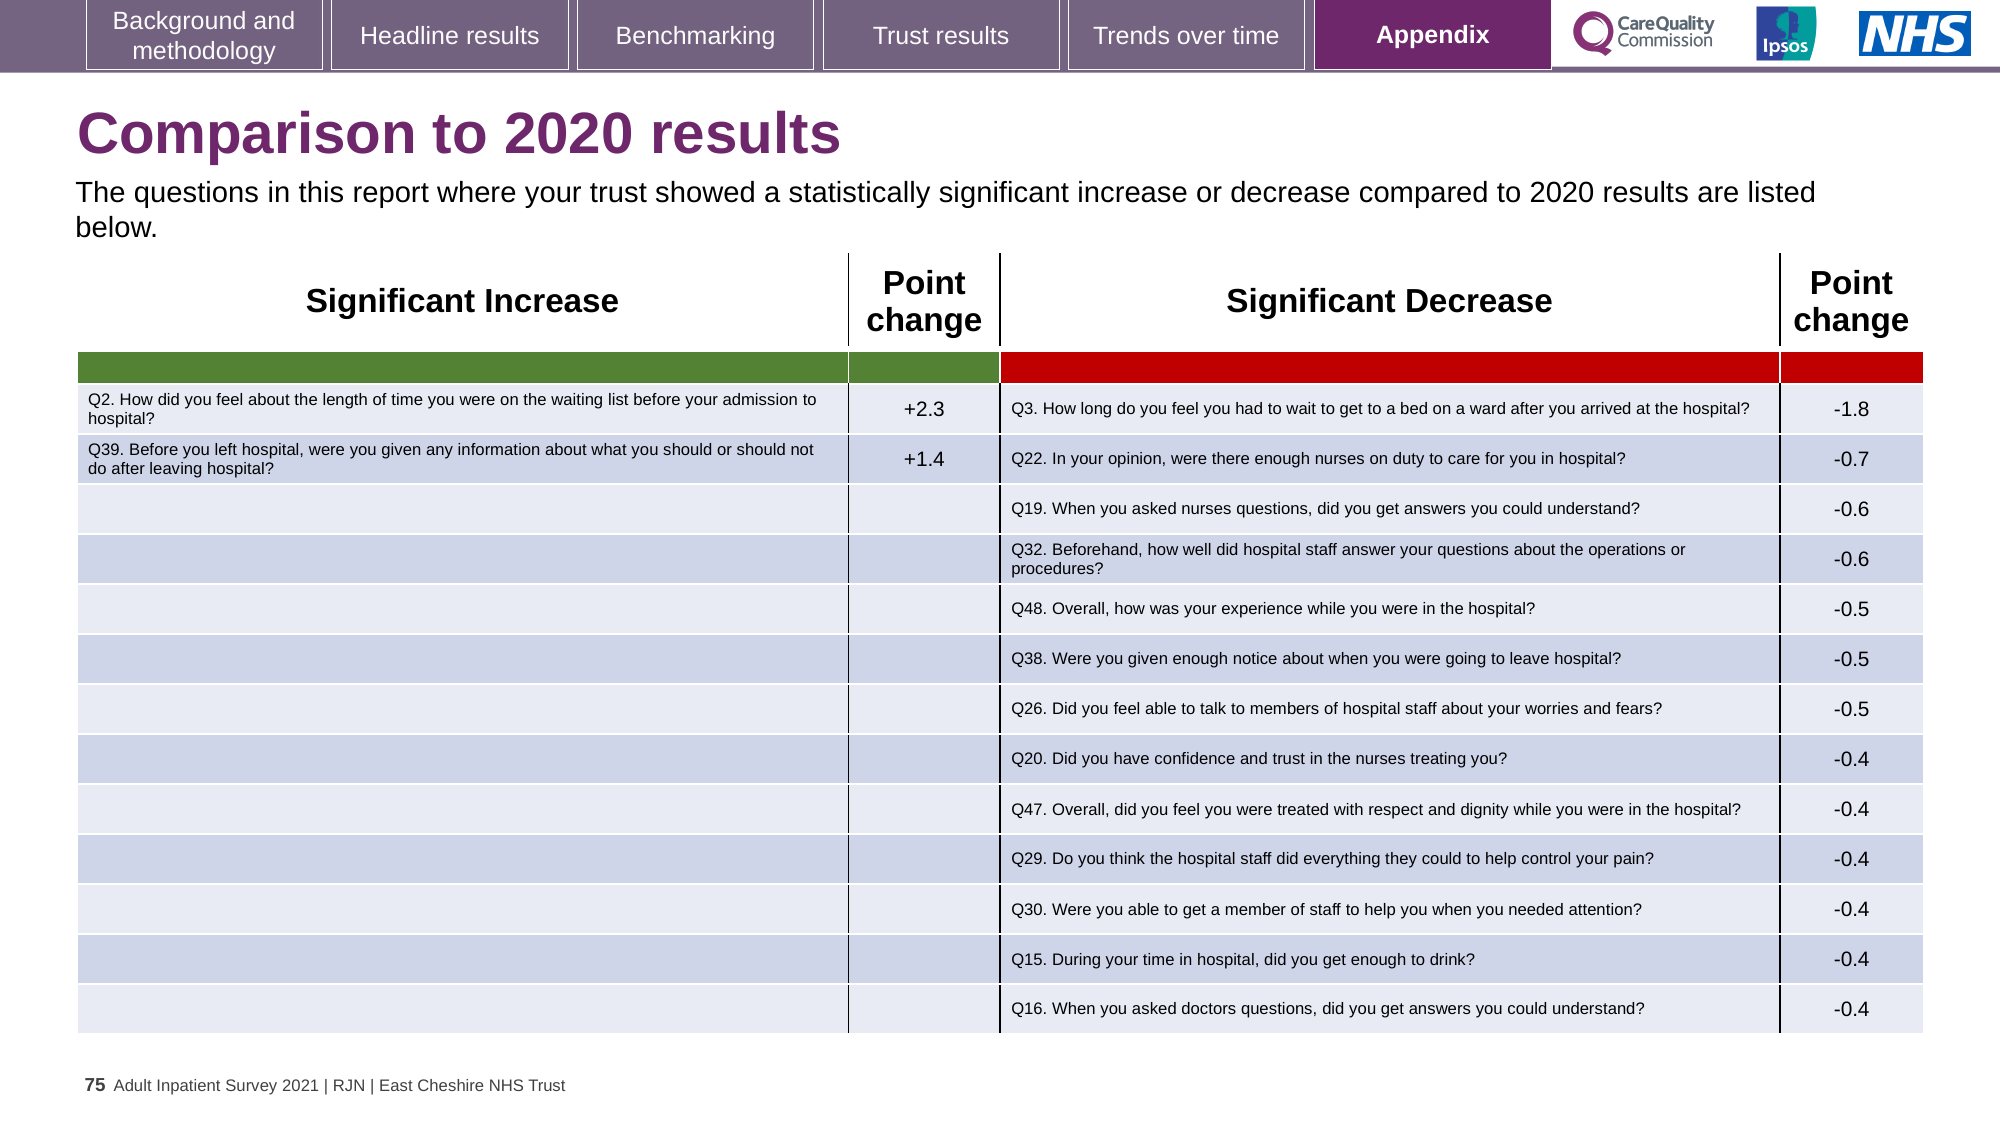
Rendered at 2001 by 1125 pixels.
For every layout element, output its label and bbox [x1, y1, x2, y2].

table_cell [849, 385, 999, 433]
table_cell [78, 785, 848, 833]
table_cell [78, 435, 848, 483]
table_cell [1781, 485, 1923, 533]
title [62, 81, 1936, 189]
table_header [1001, 255, 1779, 346]
table_cell [1781, 435, 1923, 483]
table_cell [1781, 785, 1923, 833]
picture [1859, 11, 1971, 56]
table_header [849, 255, 999, 346]
table_cell [78, 985, 848, 1033]
table_cell [849, 435, 999, 483]
table_header [78, 255, 848, 346]
table_cell [1001, 935, 1779, 983]
picture [1573, 11, 1715, 56]
table_cell [1001, 585, 1779, 633]
table_cell [849, 352, 999, 383]
table_cell [1781, 385, 1923, 433]
table_cell [1781, 935, 1923, 983]
table_cell [1781, 685, 1923, 733]
table_cell [1001, 435, 1779, 483]
table_cell [78, 385, 848, 433]
table_cell [1781, 885, 1923, 933]
table_cell [1781, 352, 1923, 383]
table_cell [1781, 835, 1923, 883]
chart [0, 0, 334, 84]
table_cell [78, 835, 848, 883]
table_cell [78, 635, 848, 683]
table_cell [1001, 385, 1779, 433]
table_cell [1001, 735, 1779, 783]
table_cell [849, 735, 999, 783]
picture [1756, 6, 1817, 61]
table_cell [1001, 535, 1779, 583]
table_cell [78, 352, 848, 383]
table_cell [1781, 635, 1923, 683]
table_cell [78, 535, 848, 583]
table_cell [849, 985, 999, 1033]
table_header [1781, 255, 1923, 346]
table_cell [78, 885, 848, 933]
table_cell [849, 585, 999, 633]
table_cell [849, 635, 999, 683]
table_cell [849, 785, 999, 833]
table_cell [1001, 485, 1779, 533]
table_cell [78, 735, 848, 783]
table_cell [1001, 635, 1779, 683]
text_box [84, 1065, 122, 1125]
table_cell [1001, 985, 1779, 1033]
table_cell [1781, 985, 1923, 1033]
table_cell [1001, 835, 1779, 883]
table_cell [78, 935, 848, 983]
table_cell [849, 935, 999, 983]
table_cell [849, 485, 999, 533]
table_cell [1001, 885, 1779, 933]
table_cell [849, 835, 999, 883]
table_cell [849, 535, 999, 583]
table_cell [849, 885, 999, 933]
table_cell [1781, 535, 1923, 583]
table_cell [1001, 685, 1779, 733]
text_box [60, 165, 1887, 251]
table_cell [849, 685, 999, 733]
table_cell [78, 685, 848, 733]
table_cell [1001, 785, 1779, 833]
table_cell [78, 485, 848, 533]
table_cell [1001, 352, 1779, 383]
table_cell [1781, 735, 1923, 783]
table_cell [78, 585, 848, 633]
table_cell [1781, 585, 1923, 633]
